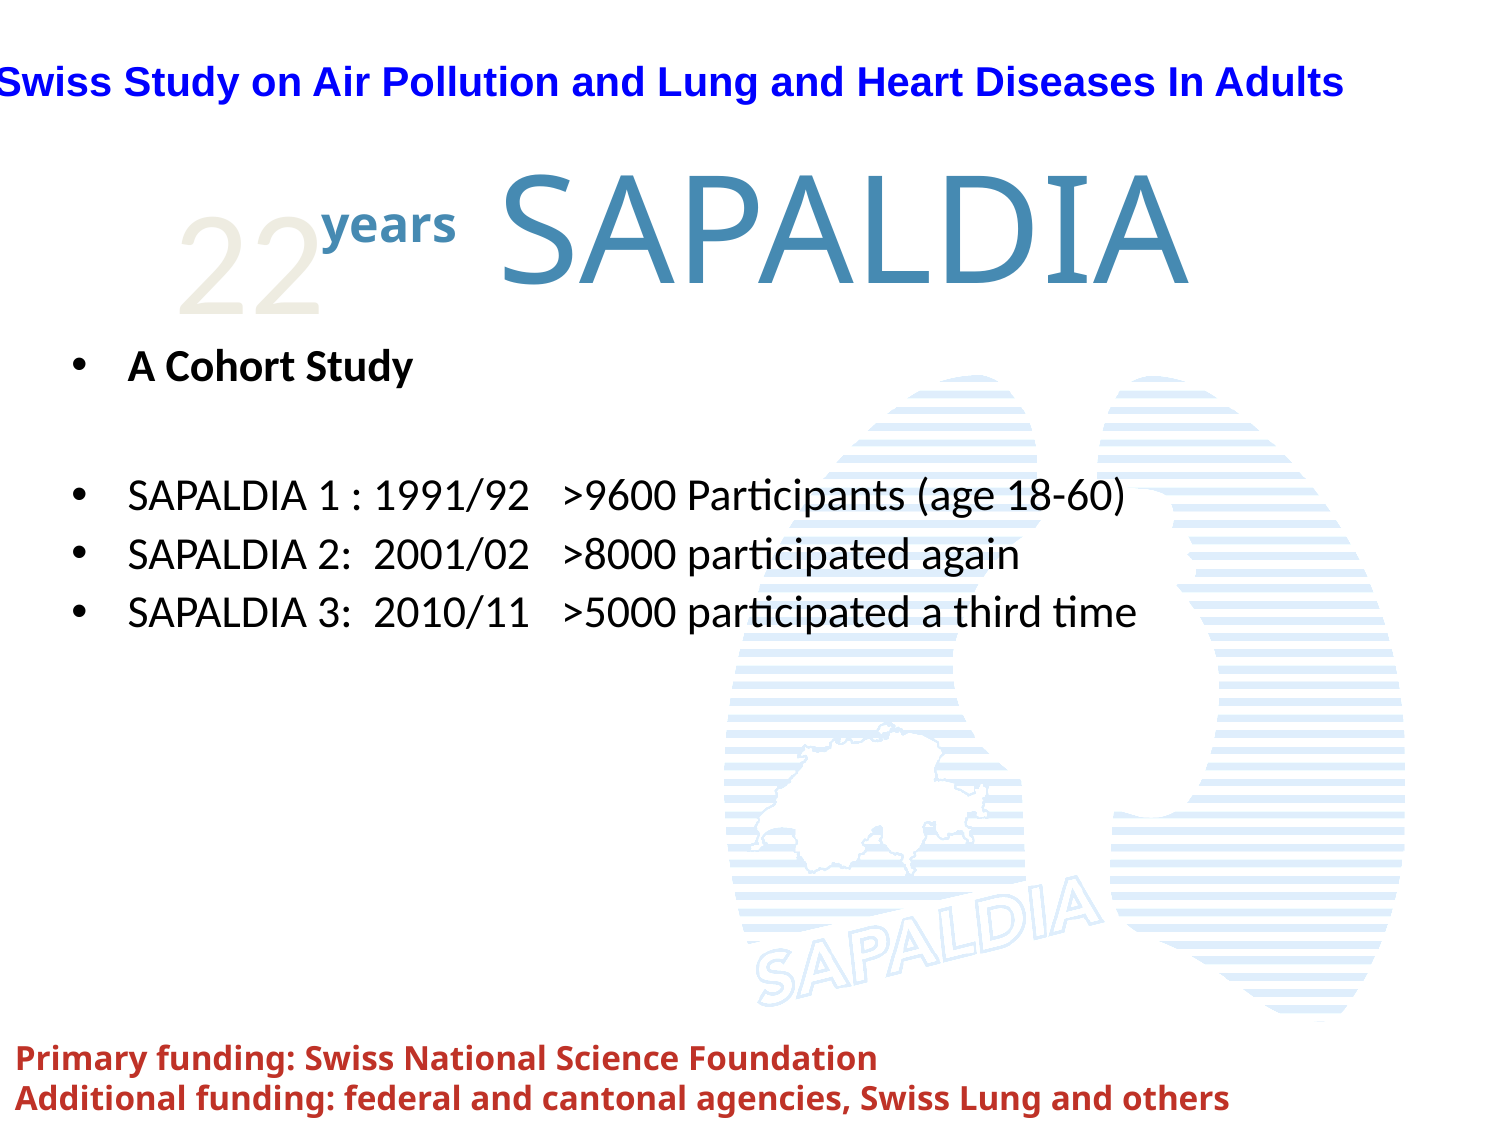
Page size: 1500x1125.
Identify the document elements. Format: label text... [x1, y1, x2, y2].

picture [724, 375, 1405, 1023]
text_box Primary funding: Swiss National Science Foundation Additional funding: federal and cantonal agencies, Swiss Lung and others [0, 1029, 1477, 1125]
text_box Swiss Study on Air Pollution and Lung and Heart Diseases In Adults [0, 47, 1480, 113]
text_box SAPALDIA [482, 113, 1405, 344]
text_box years [306, 185, 473, 261]
title 22 [81, 134, 419, 334]
subtitle A Cohort Study SAPALDIA 1 : 1991/92 >9600 Participants (age 18-60) SAPALDIA 2: 2001/02 >8000 participated again SAPALDIA 3: 2010/11 >5000 participated a third time [56, 334, 1461, 788]
